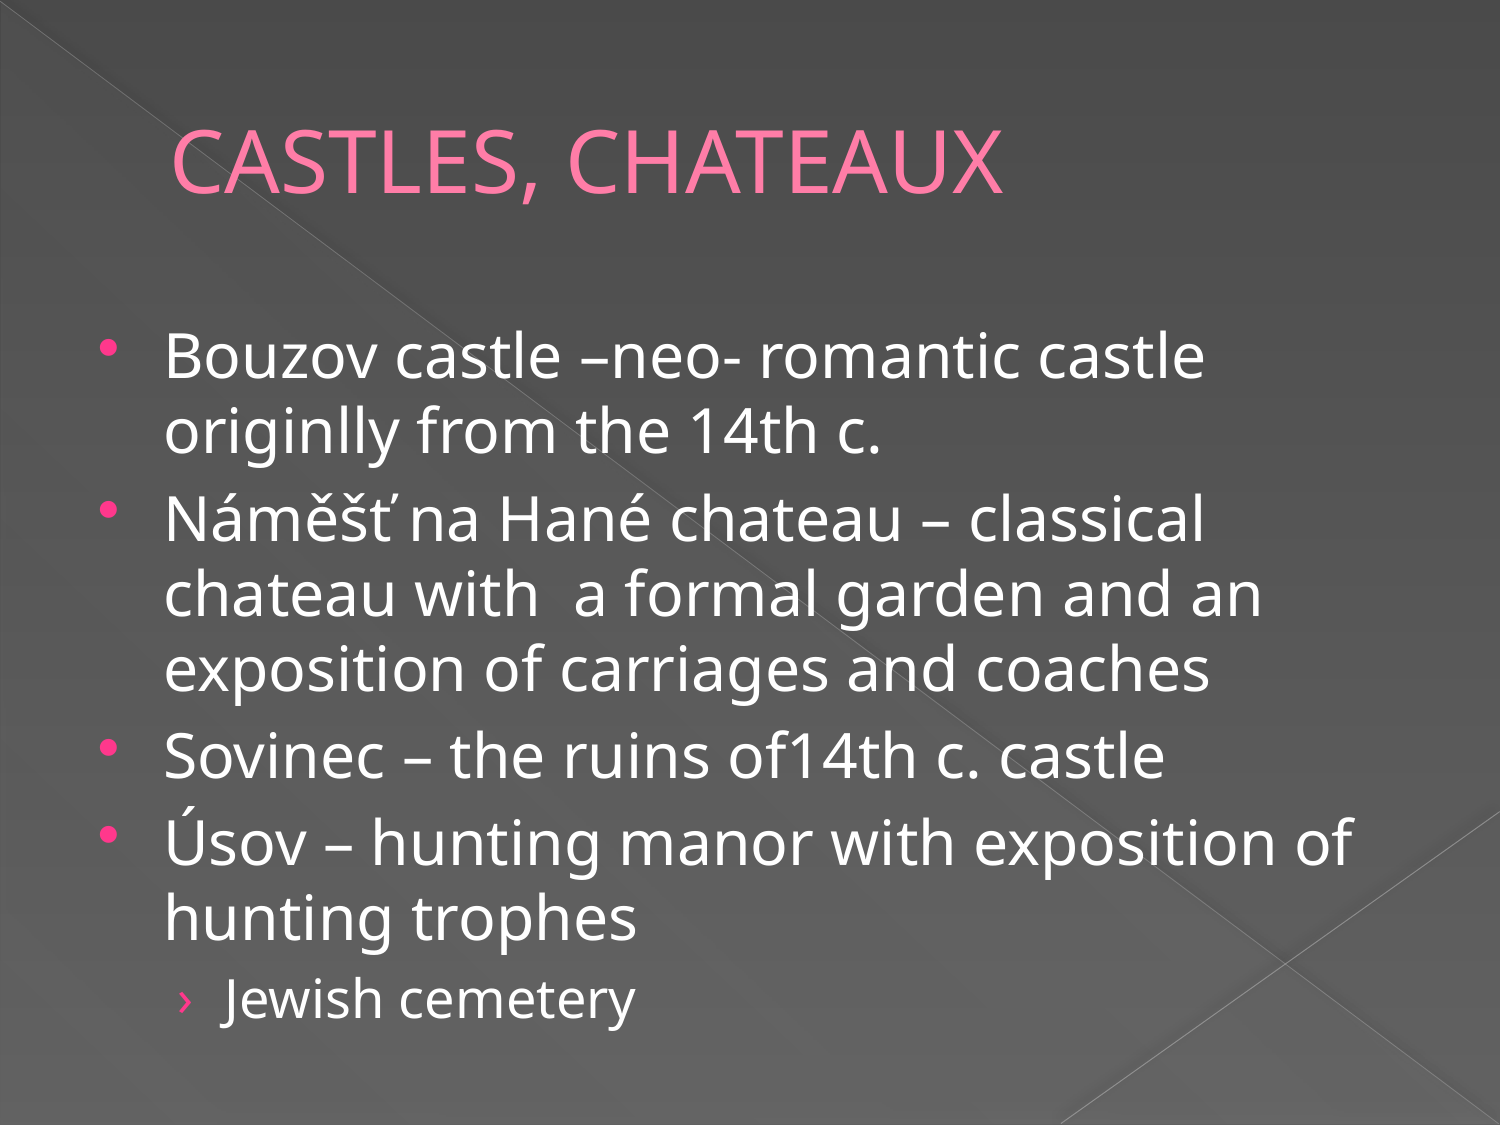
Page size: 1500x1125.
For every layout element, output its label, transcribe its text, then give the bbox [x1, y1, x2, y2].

title CASTLES, CHATEAUX [75, 43, 1425, 274]
list Bouzov castle –neo- romantic castle originlly from the 14th c. Náměšť na Hané chateau – classical chateau with a formal garden and an exposition of carriages and coaches Sovinec – the ruins of14th c. castle Úsov – hunting manor with exposition of hunting trophes Jewish cemetery [75, 308, 1425, 1059]
